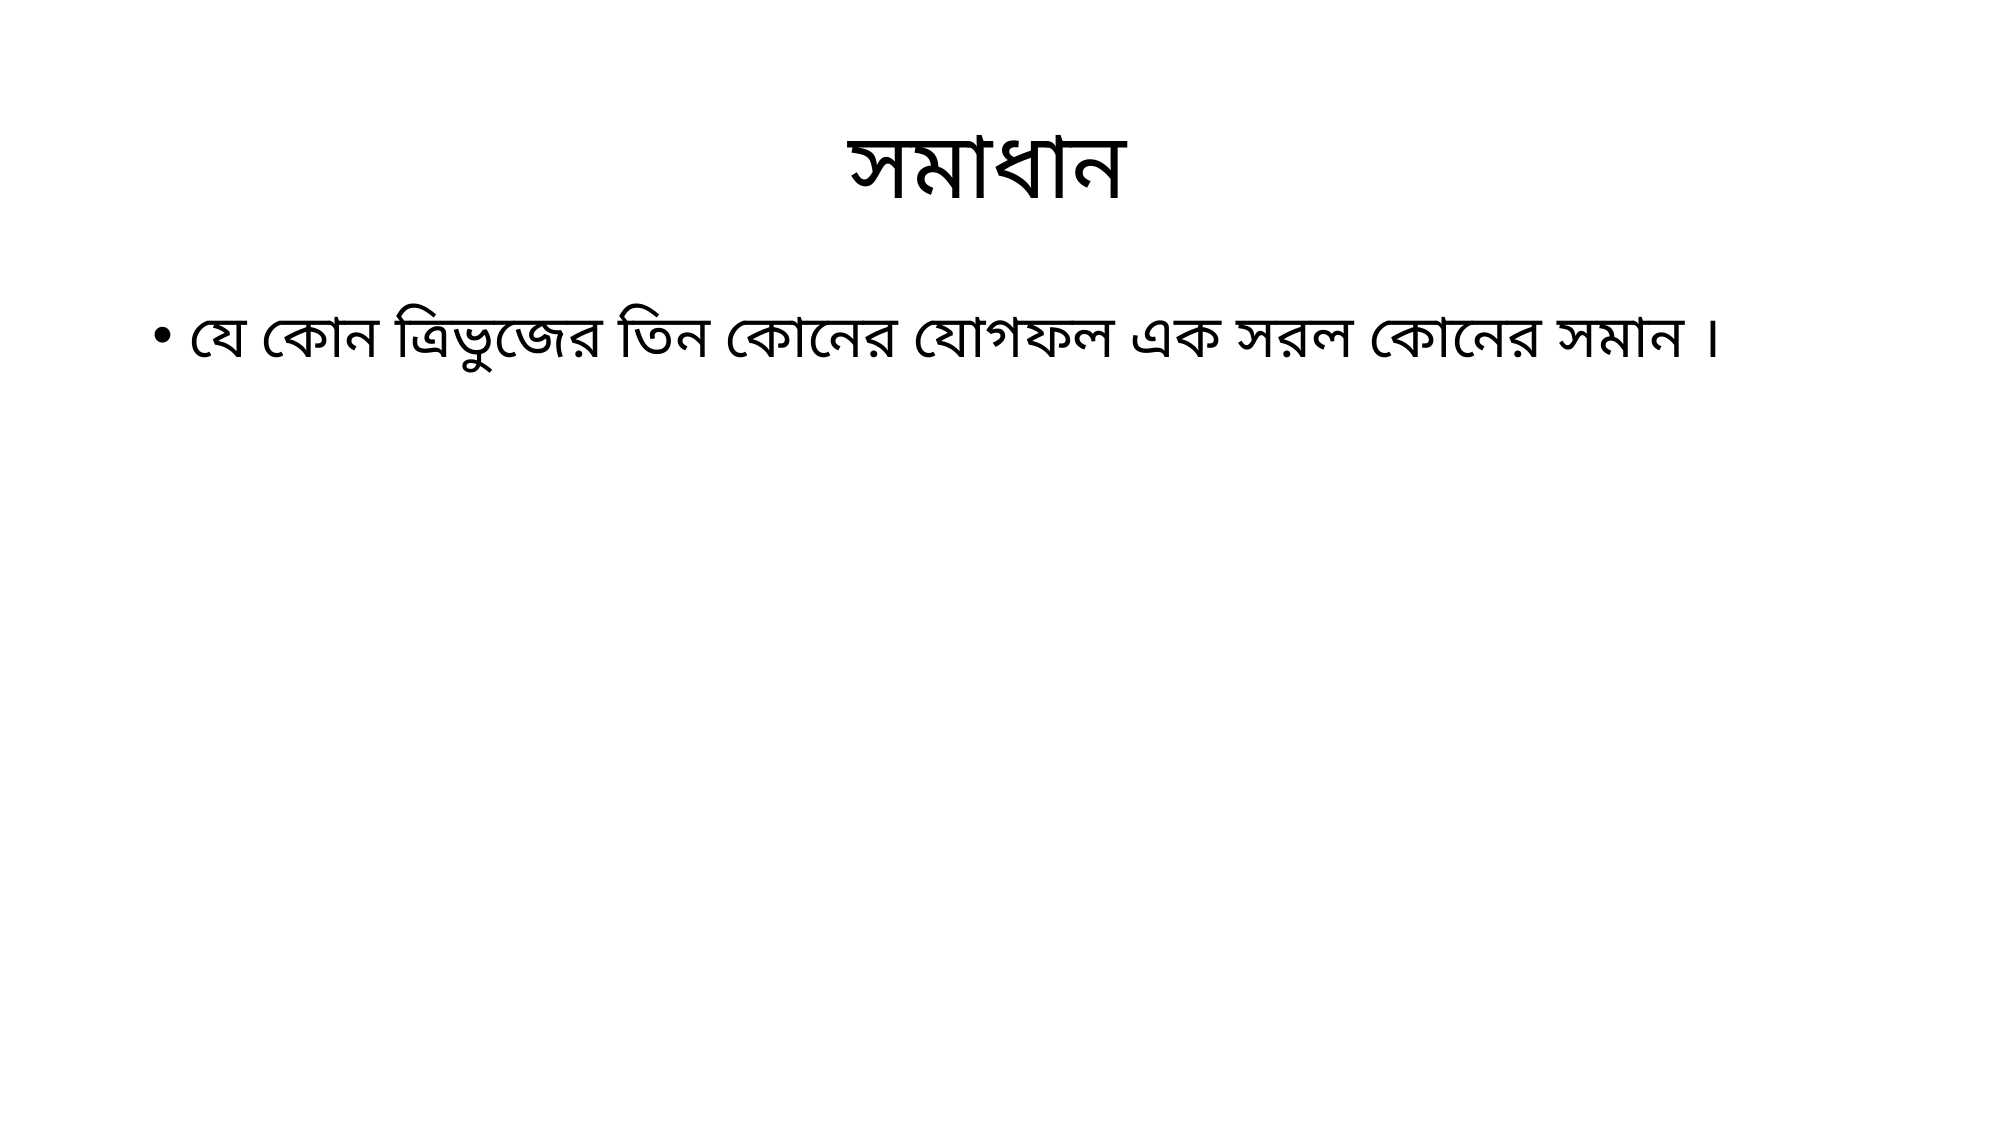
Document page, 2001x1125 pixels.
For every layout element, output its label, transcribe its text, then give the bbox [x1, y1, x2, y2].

list যে কোন ত্রিভুজের তিন কোনের যোগফল এক সরল কোনের সমান । [137, 299, 1863, 1014]
title সমাধান [137, 59, 1863, 278]
